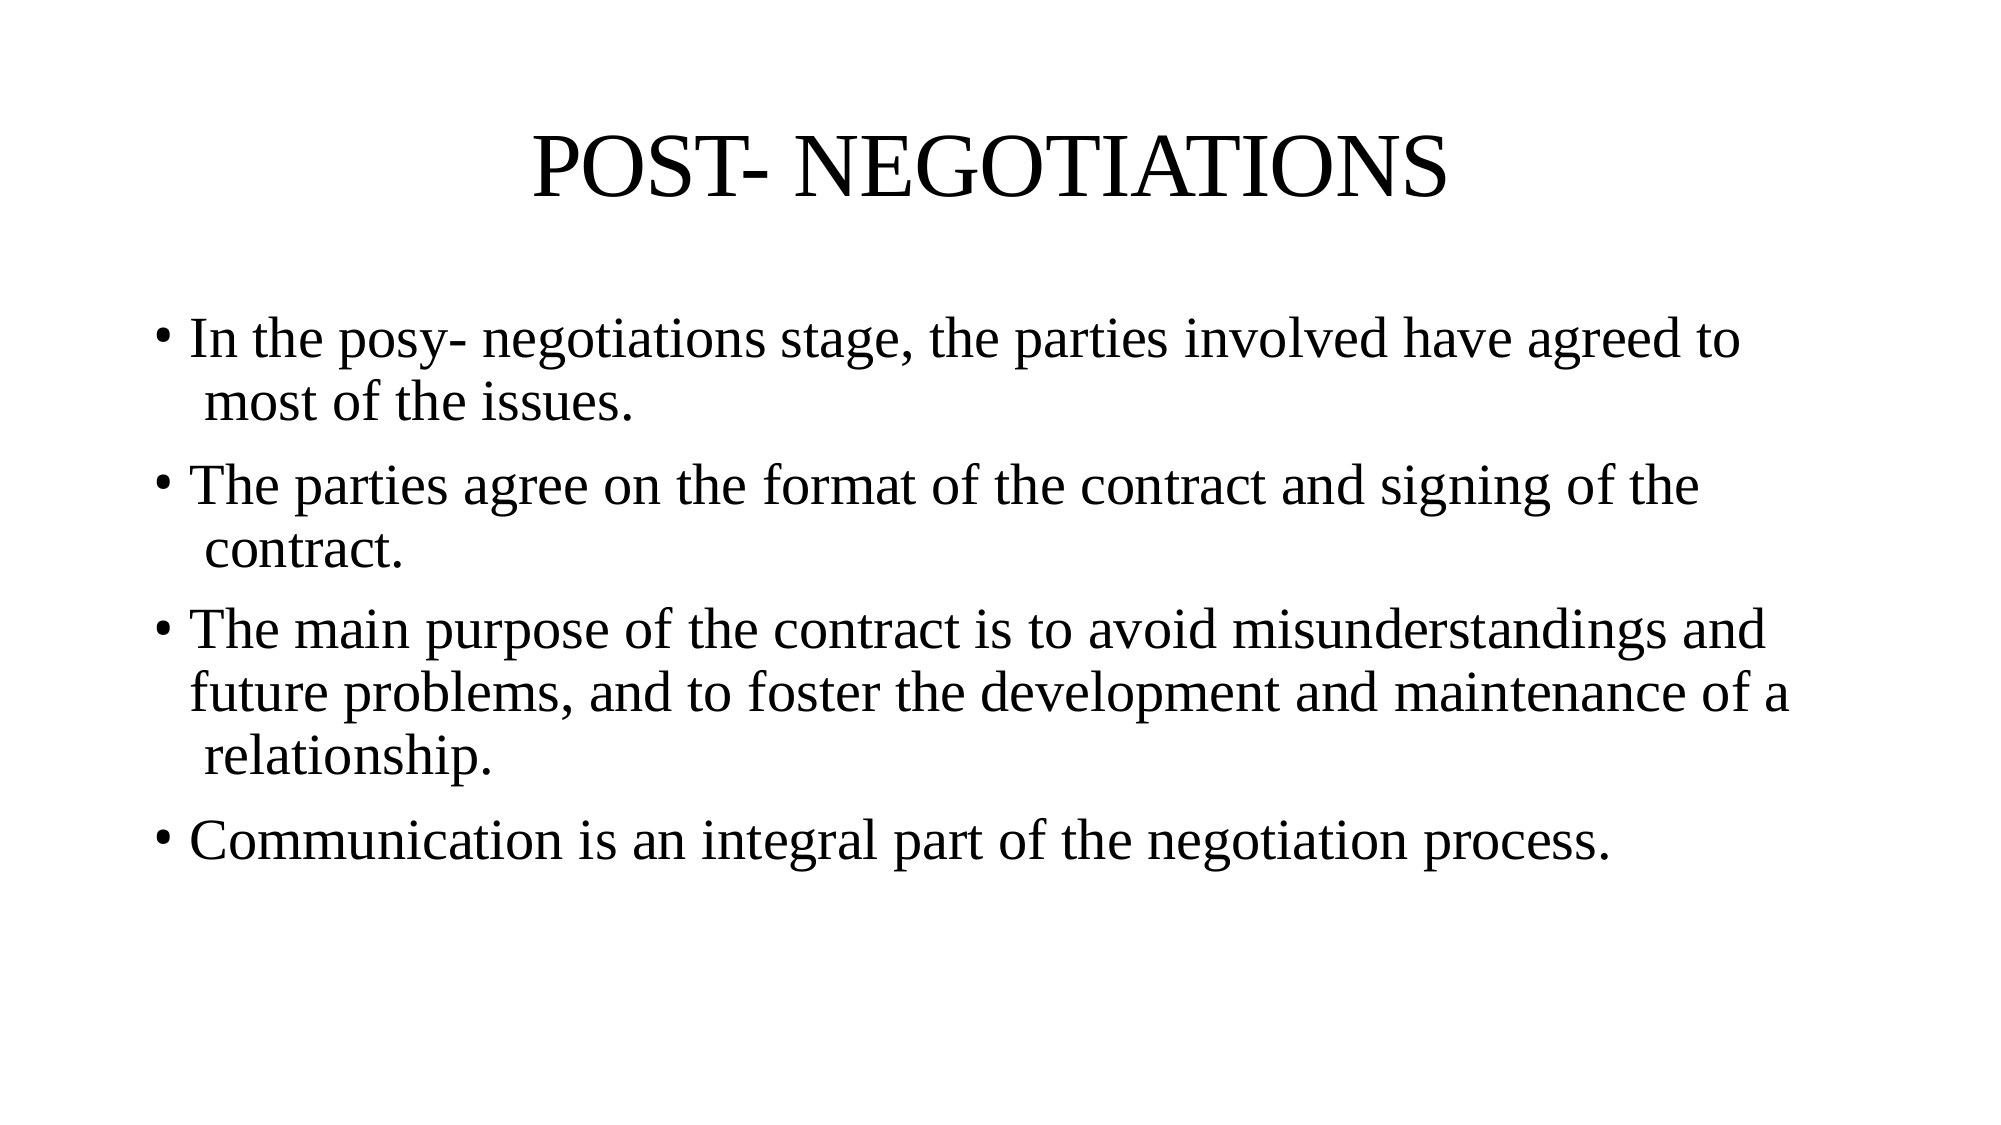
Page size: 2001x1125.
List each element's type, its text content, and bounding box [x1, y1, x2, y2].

text_box In the posy- negotiations stage, the parties involved have agreed to most of the issues. The parties agree on the format of the contract and signing of the contract. The main purpose of the contract is to avoid misunderstandings and future problems, and to foster the development and maintenance of a relationship. Communication is an integral part of the negotiation process. [150, 295, 1795, 872]
title POST- NEGOTIATIONS [529, 102, 1471, 293]
